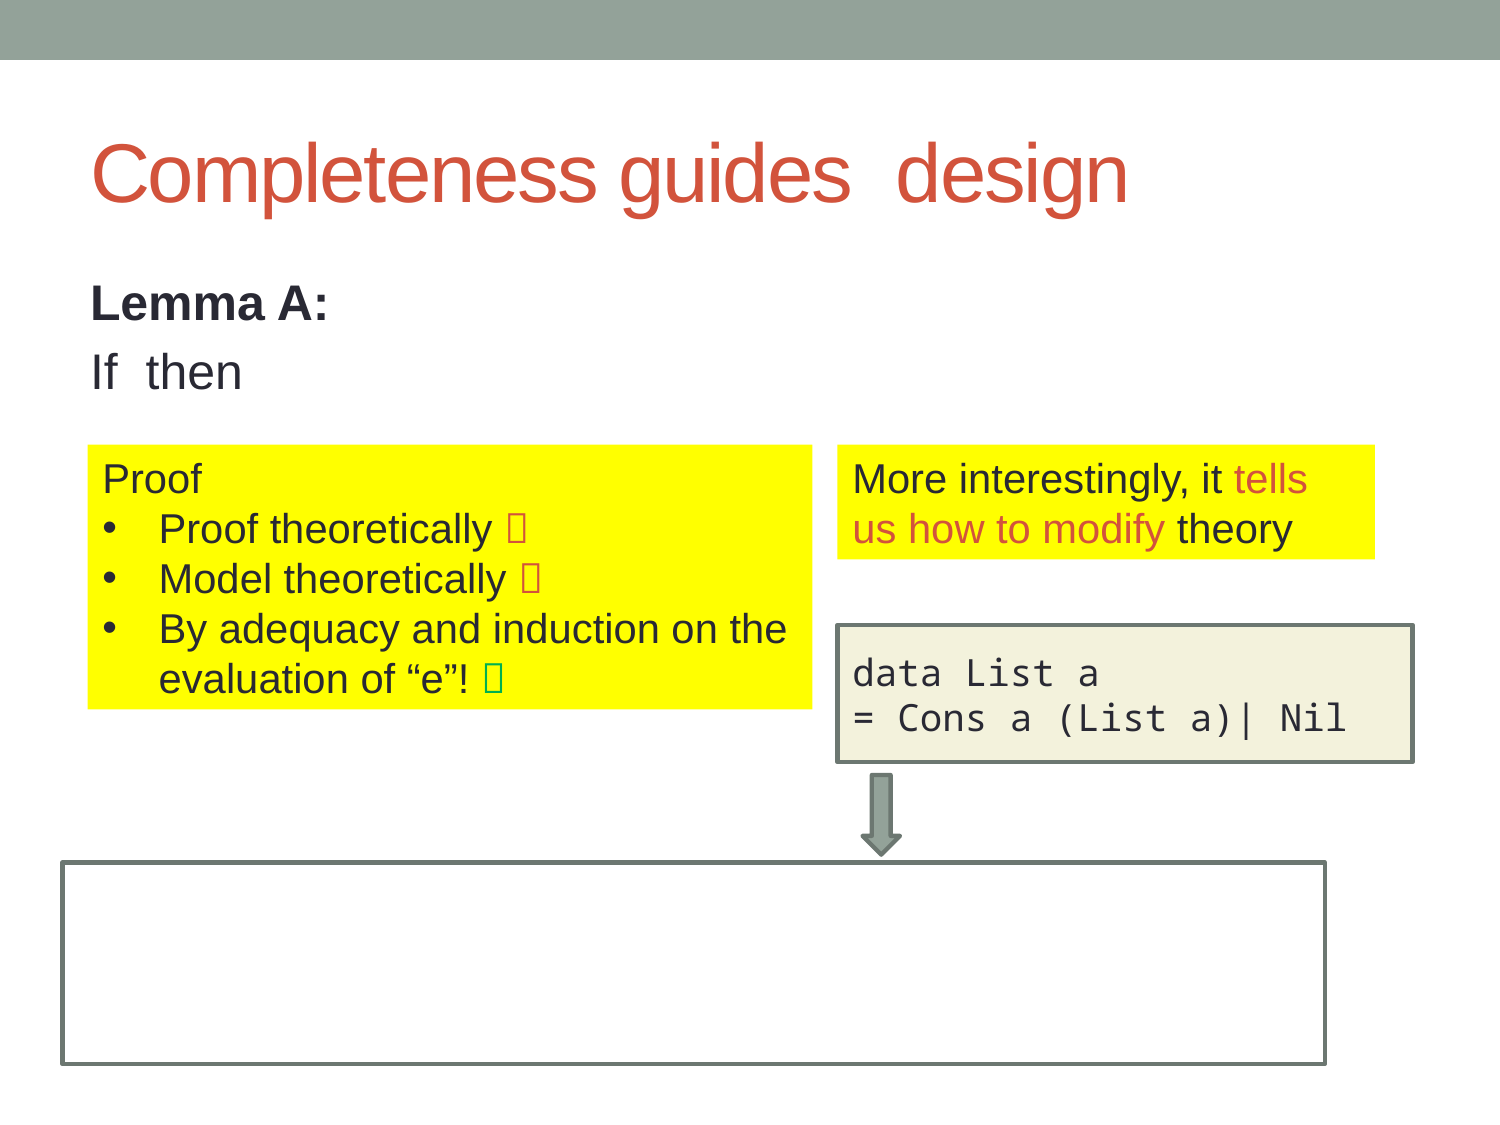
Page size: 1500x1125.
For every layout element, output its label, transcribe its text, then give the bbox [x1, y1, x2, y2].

text_box Proof Proof theoretically  Model theoretically  By adequacy and induction on the evaluation of “e”!  [87, 444, 813, 621]
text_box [62, 624, 1413, 1065]
